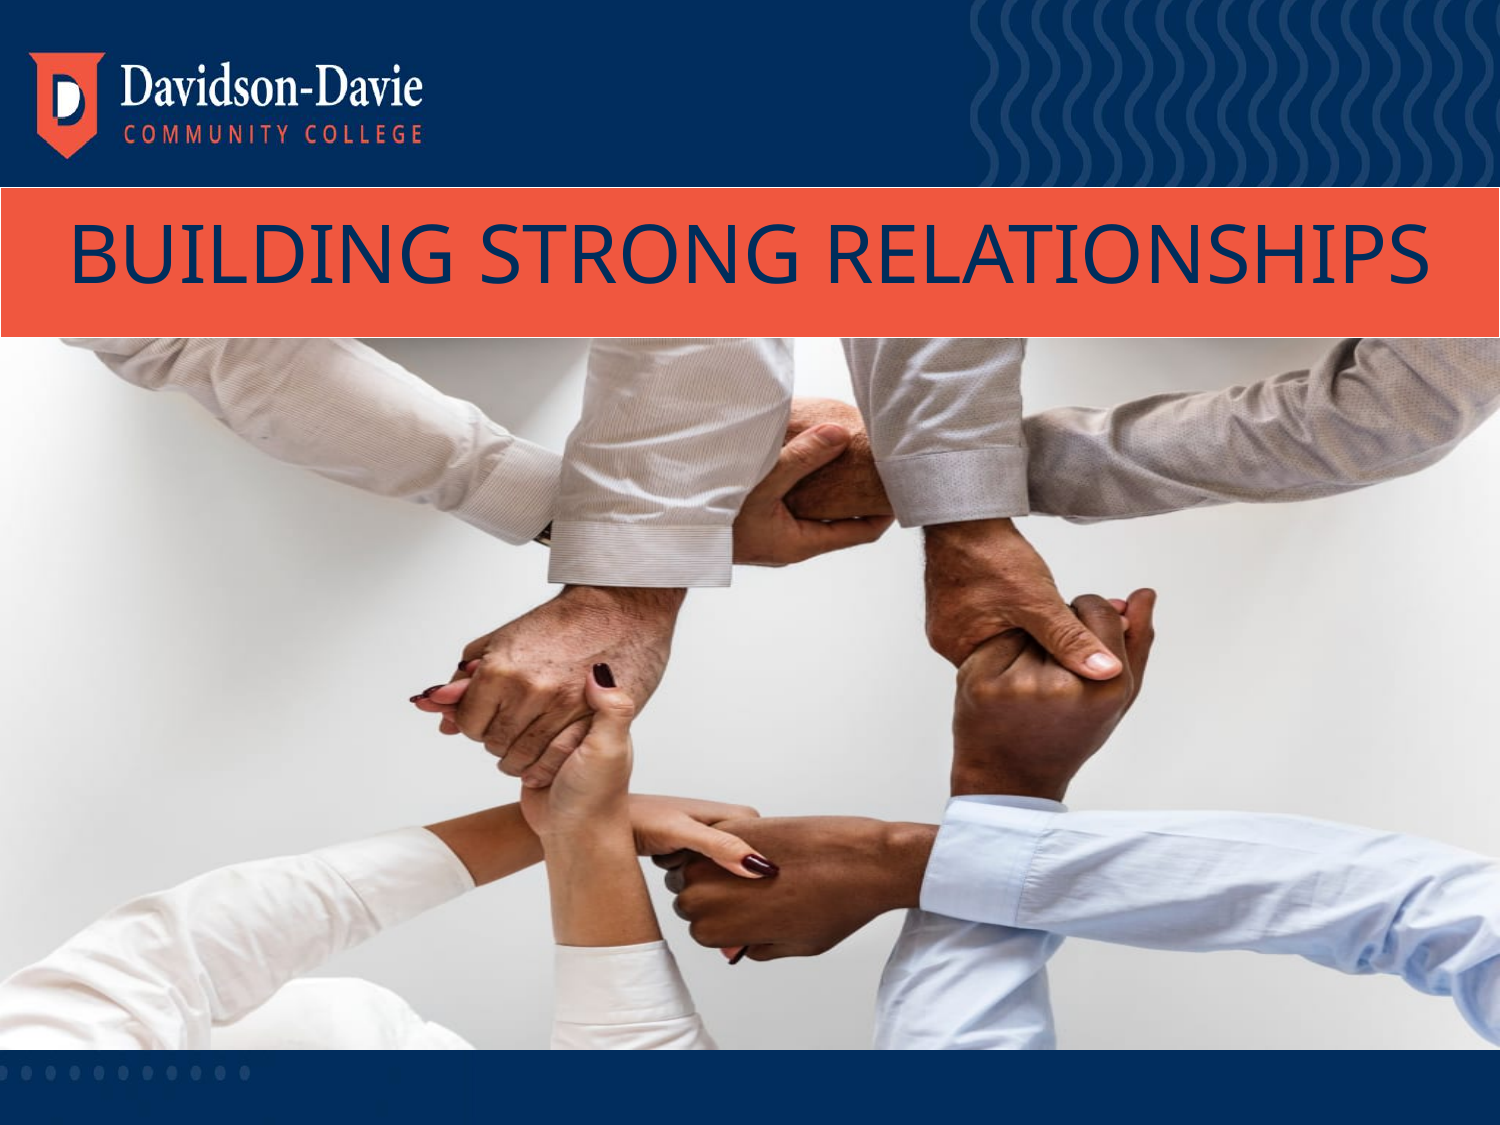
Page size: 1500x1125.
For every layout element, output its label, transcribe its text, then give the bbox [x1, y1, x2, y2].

picture [0, 0, 1500, 187]
picture [0, 337, 1500, 1125]
text_box BUILDING STRONG RELATIONSHIPS [0, 187, 1500, 336]
